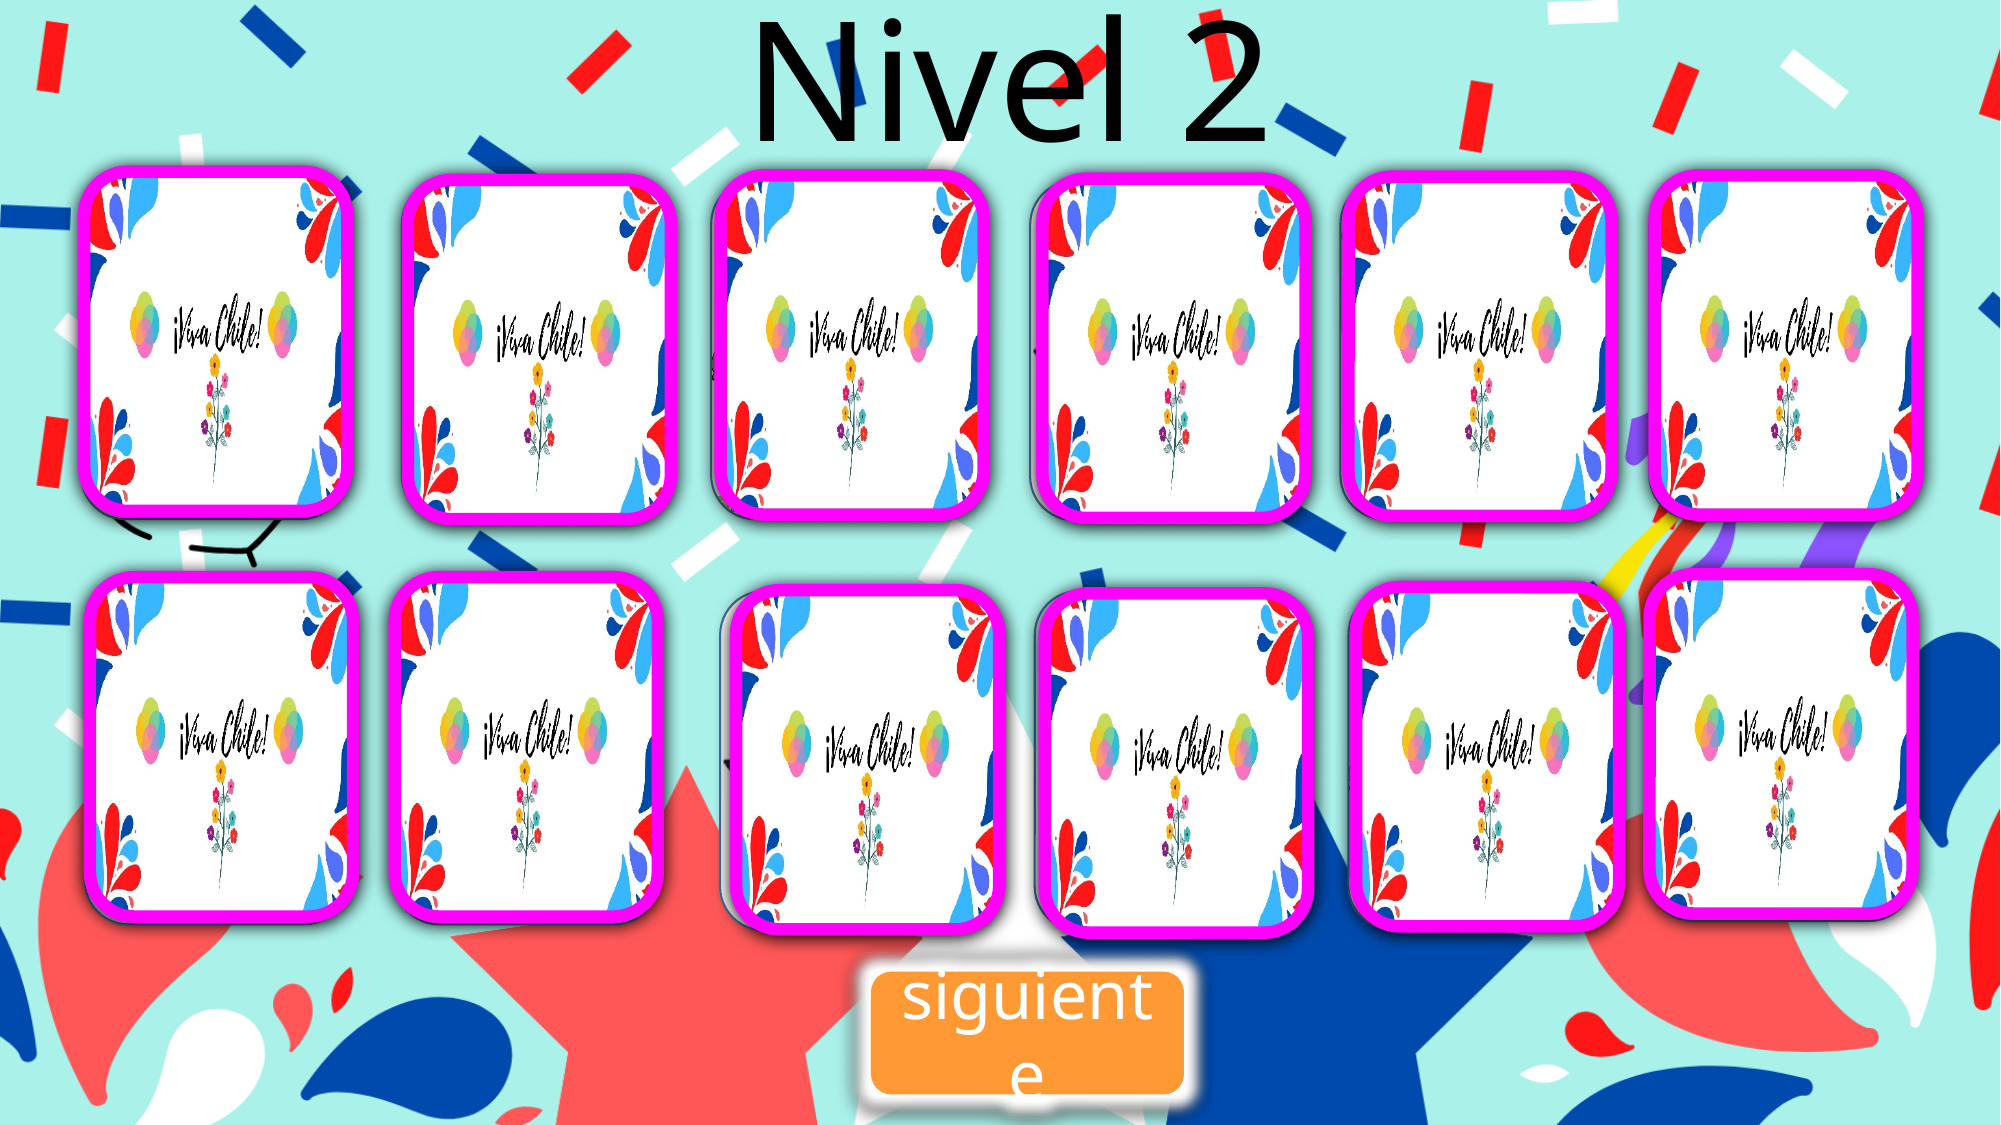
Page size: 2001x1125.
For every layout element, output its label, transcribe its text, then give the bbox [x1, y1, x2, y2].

text_box siguiente [869, 970, 1186, 1096]
text_box [1653, 174, 1919, 516]
text_box [406, 178, 672, 521]
text_box [393, 576, 659, 918]
picture [0, 0, 2001, 1125]
text_box Nivel 2 [545, 0, 1474, 183]
text_box [1347, 175, 1613, 517]
text_box [1648, 573, 1914, 915]
text_box [719, 603, 732, 912]
text_box [83, 170, 349, 513]
text_box [1354, 585, 1621, 928]
text_box [88, 576, 355, 918]
text_box [1041, 183, 1307, 520]
text_box [735, 589, 1001, 931]
text_box [1043, 592, 1310, 934]
text_box [719, 183, 985, 516]
